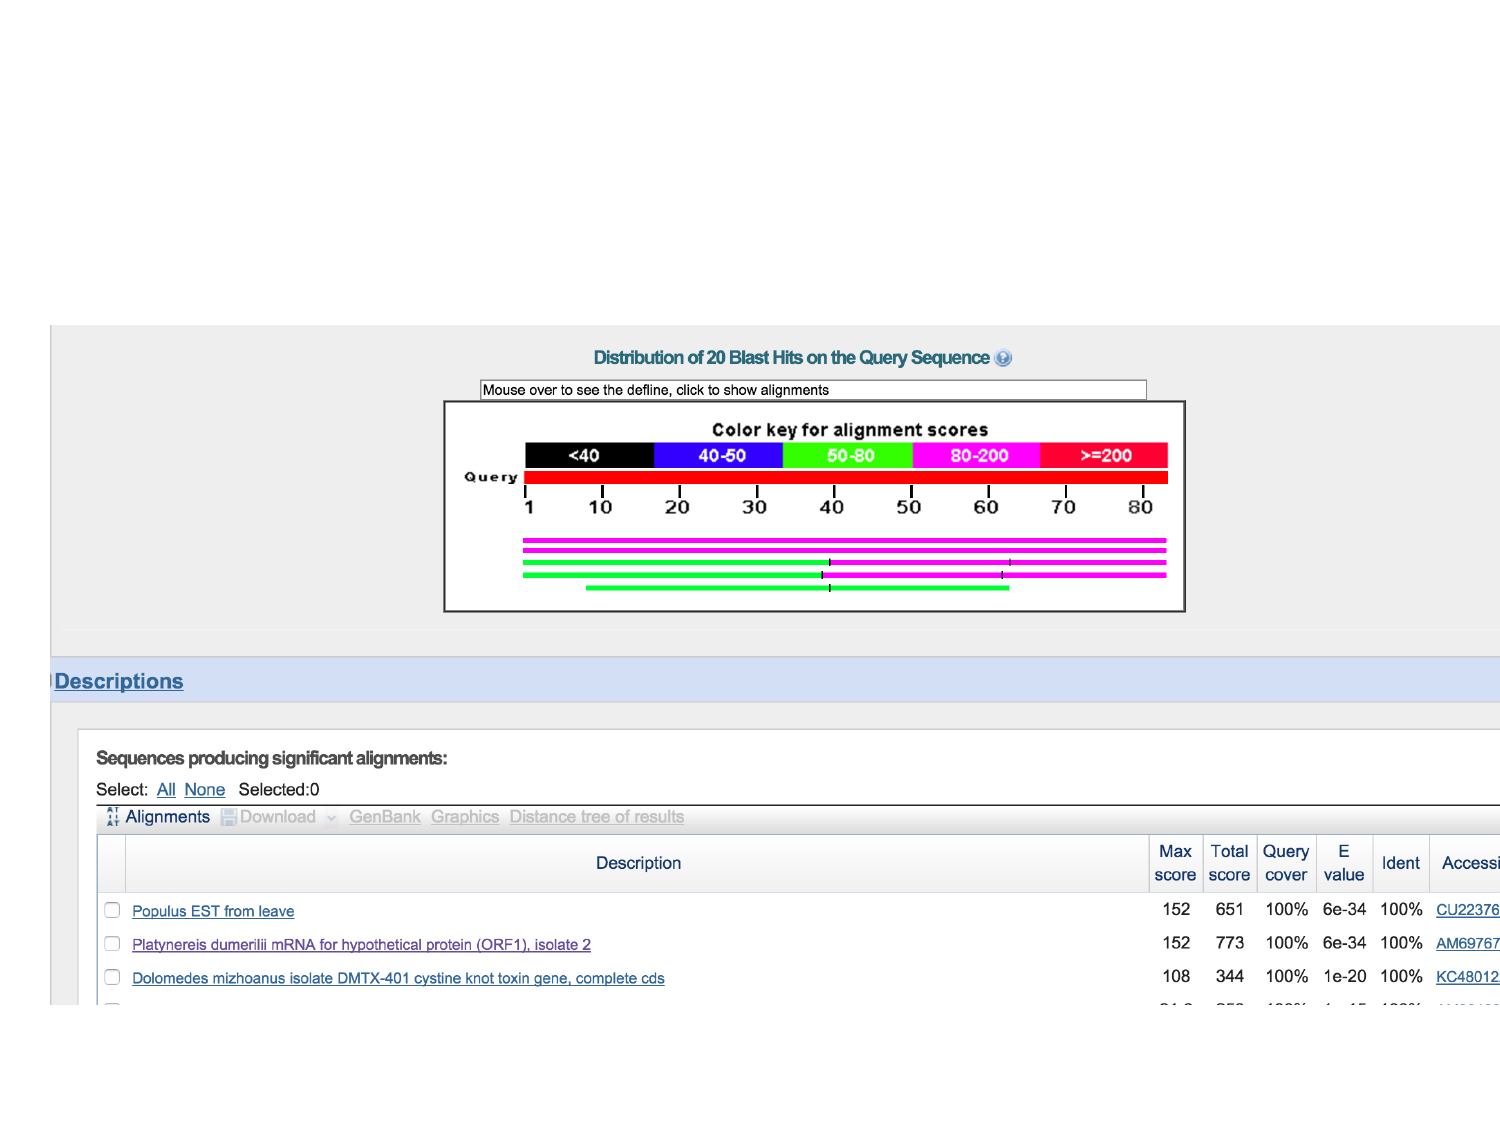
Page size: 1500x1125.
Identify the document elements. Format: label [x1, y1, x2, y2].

picture [50, 325, 1500, 1006]
